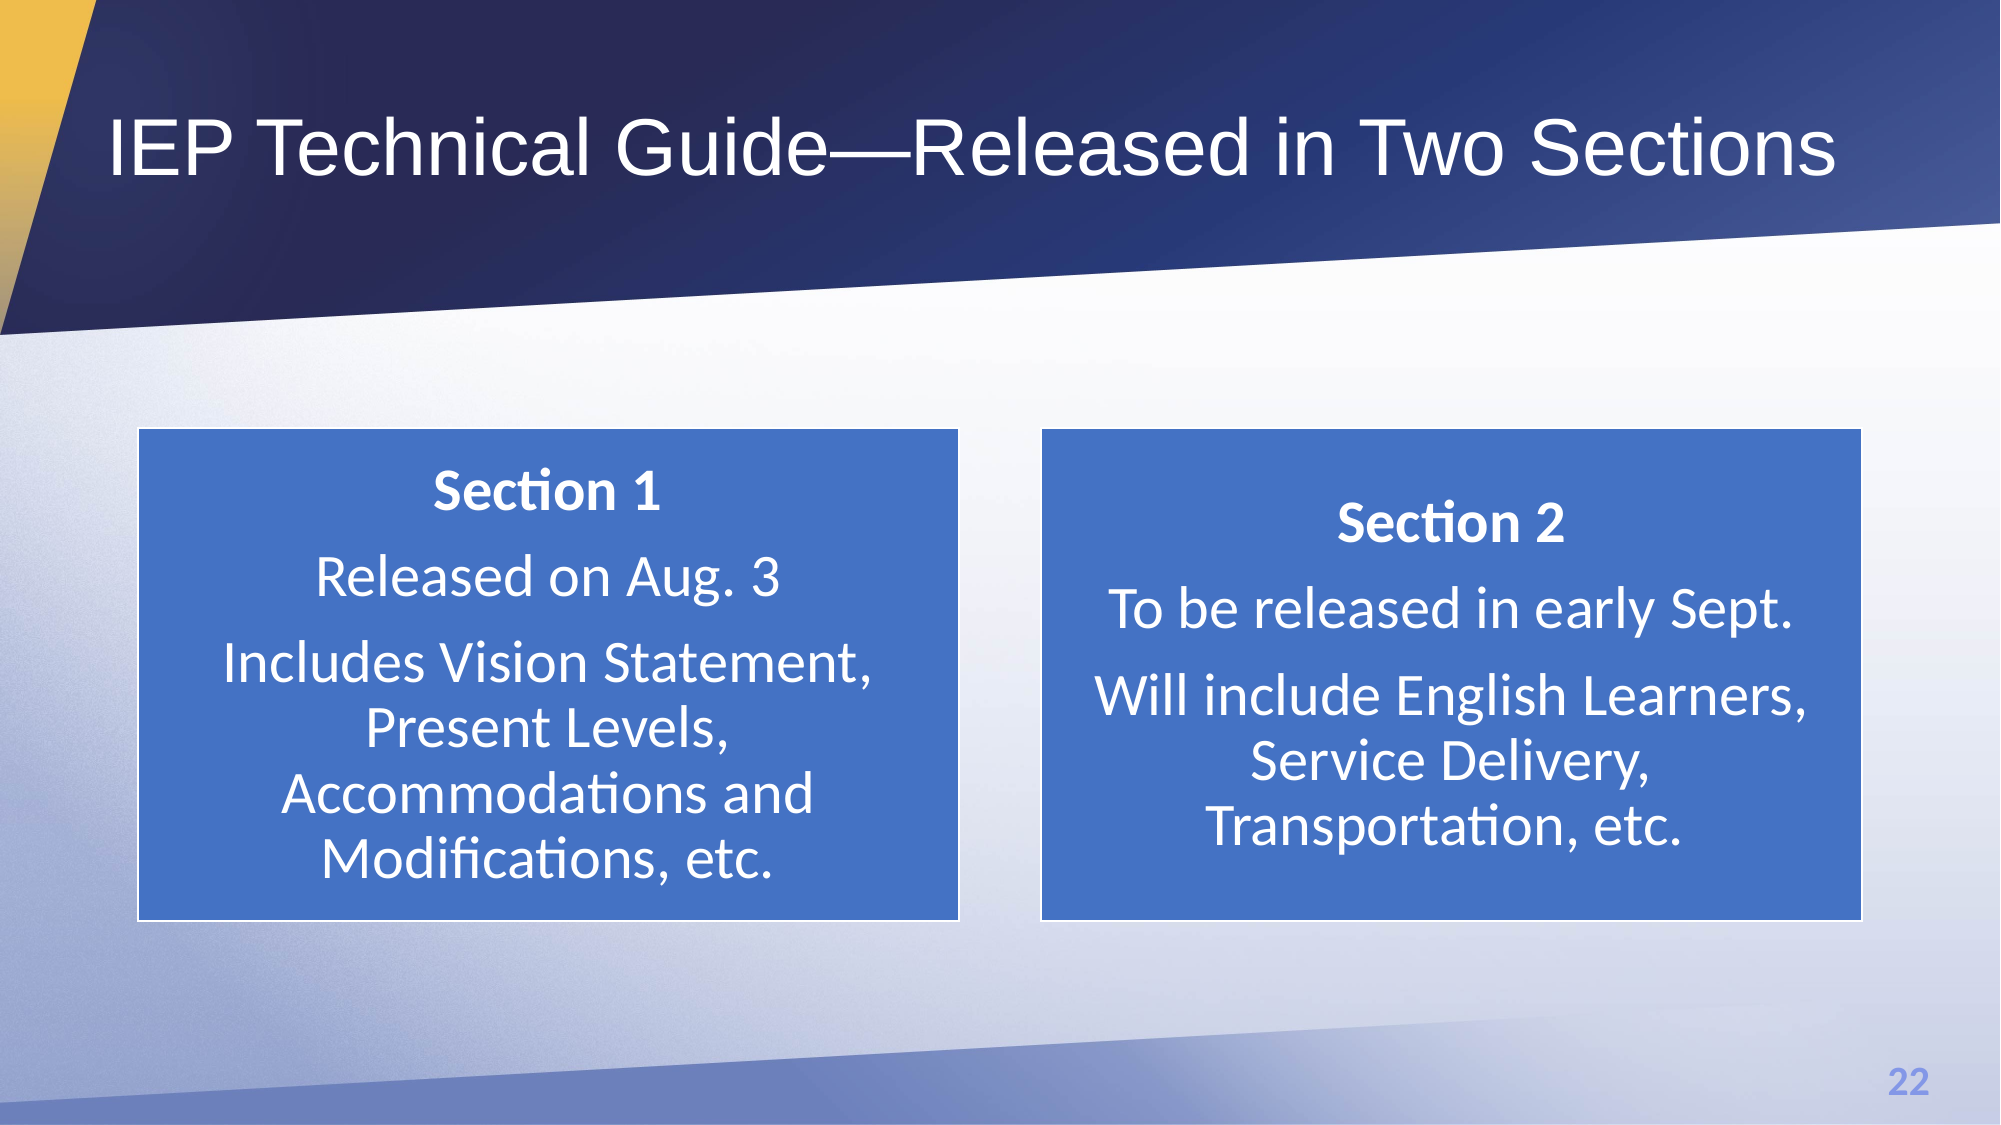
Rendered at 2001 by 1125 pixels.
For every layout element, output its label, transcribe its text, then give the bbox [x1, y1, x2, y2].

title IEP Technical Guide—Released in Two Sections [91, 63, 1969, 235]
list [137, 342, 1863, 1007]
picture [0, 0, 2000, 1125]
